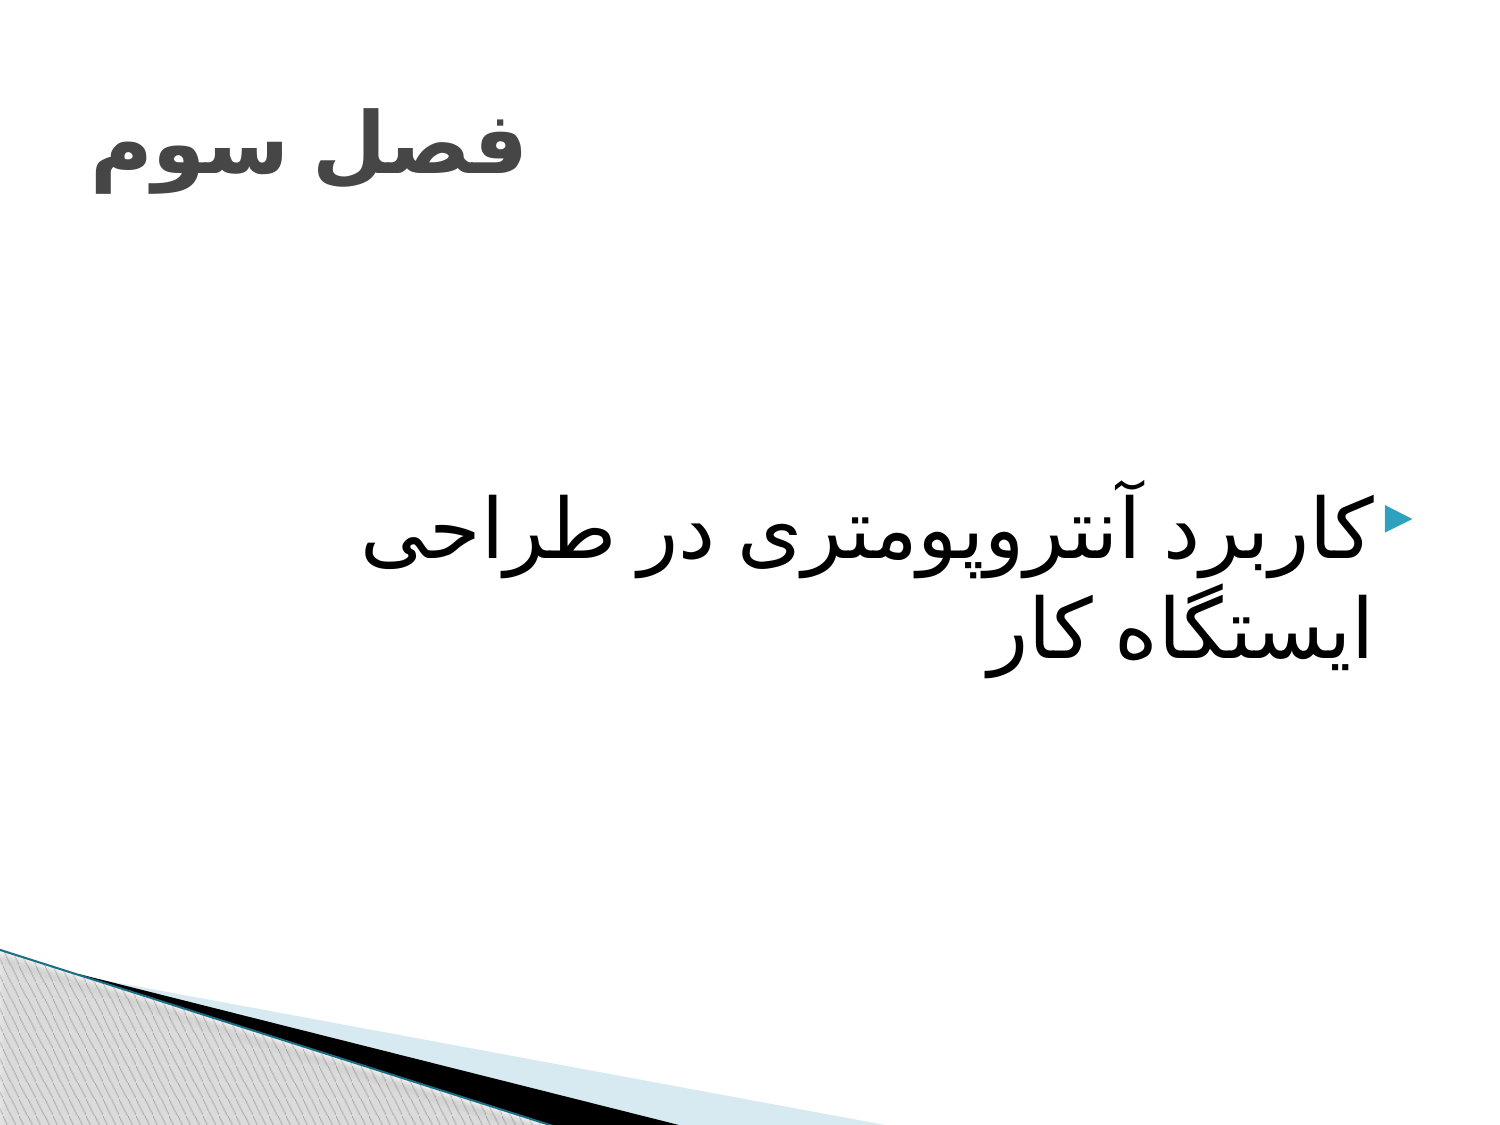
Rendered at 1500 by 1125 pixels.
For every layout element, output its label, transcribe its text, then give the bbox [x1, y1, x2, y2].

title فصل سوم [75, 45, 1425, 233]
list کاربرد آنتروپومتری در طراحی ایستگاه کار [100, 468, 1451, 839]
